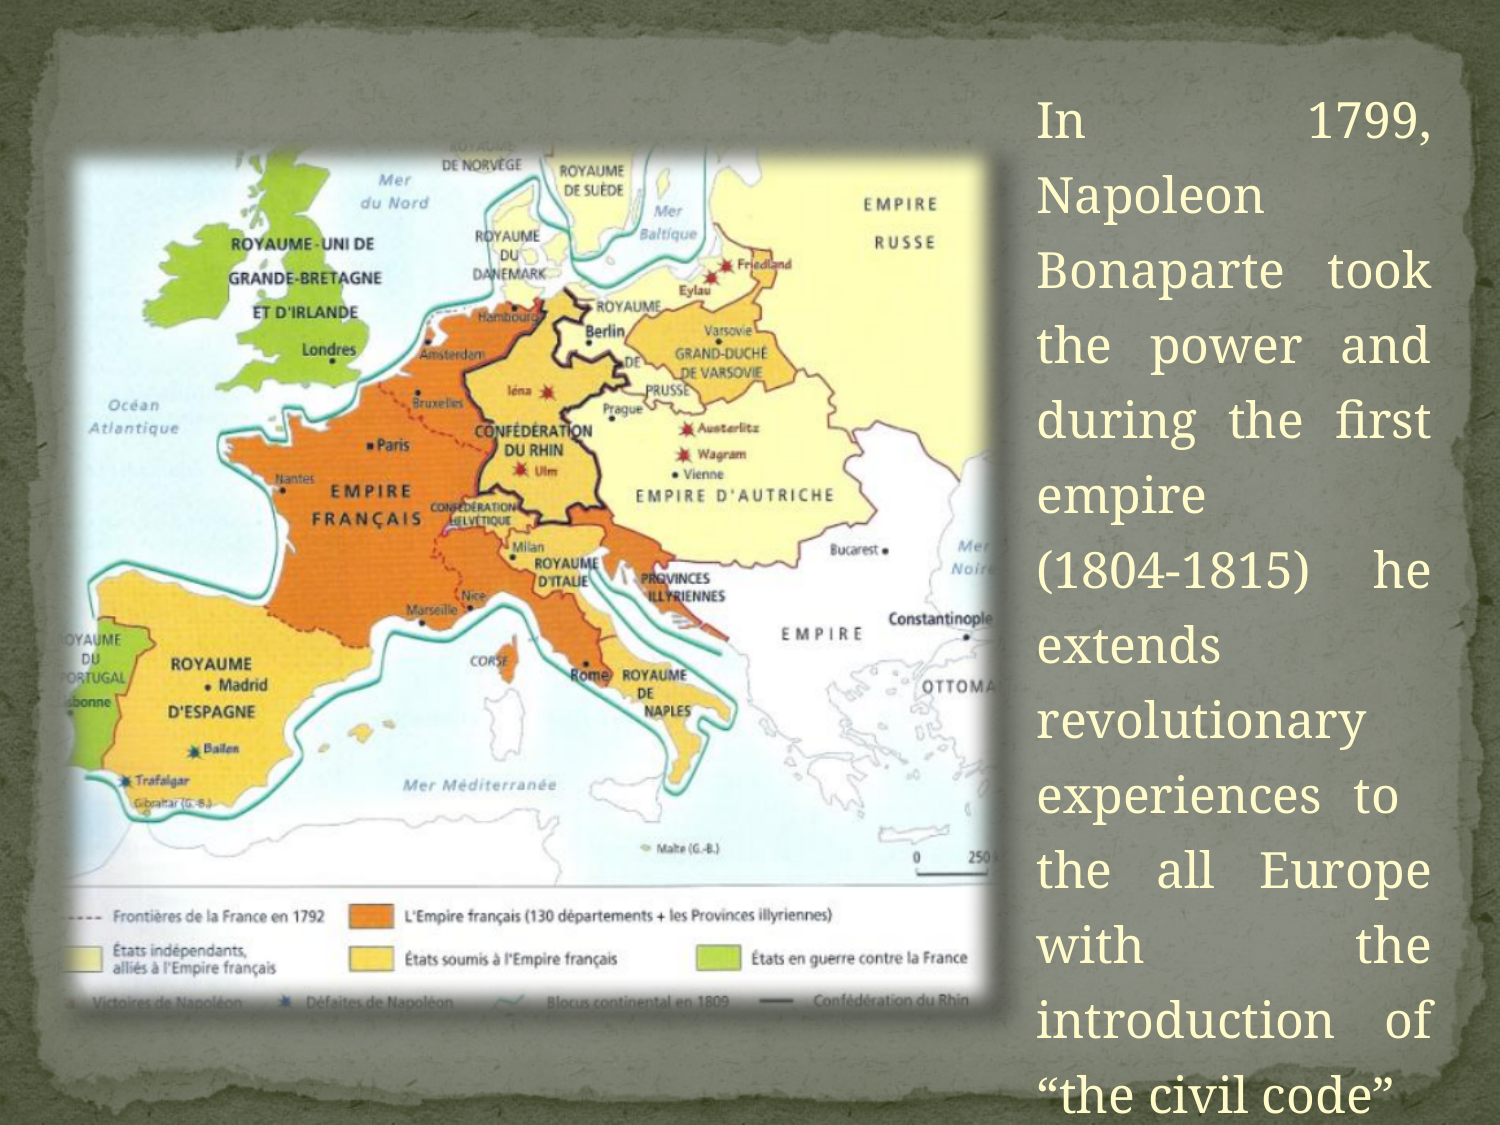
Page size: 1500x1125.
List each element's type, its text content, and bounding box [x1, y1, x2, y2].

picture [54, 138, 1006, 1017]
list In 1799, Napoleon Bonaparte took the power and during the first empire (1804-1815) he extends revolutionary experiences to the all Europe with the introduction of “the civil code” [1021, 66, 1448, 906]
